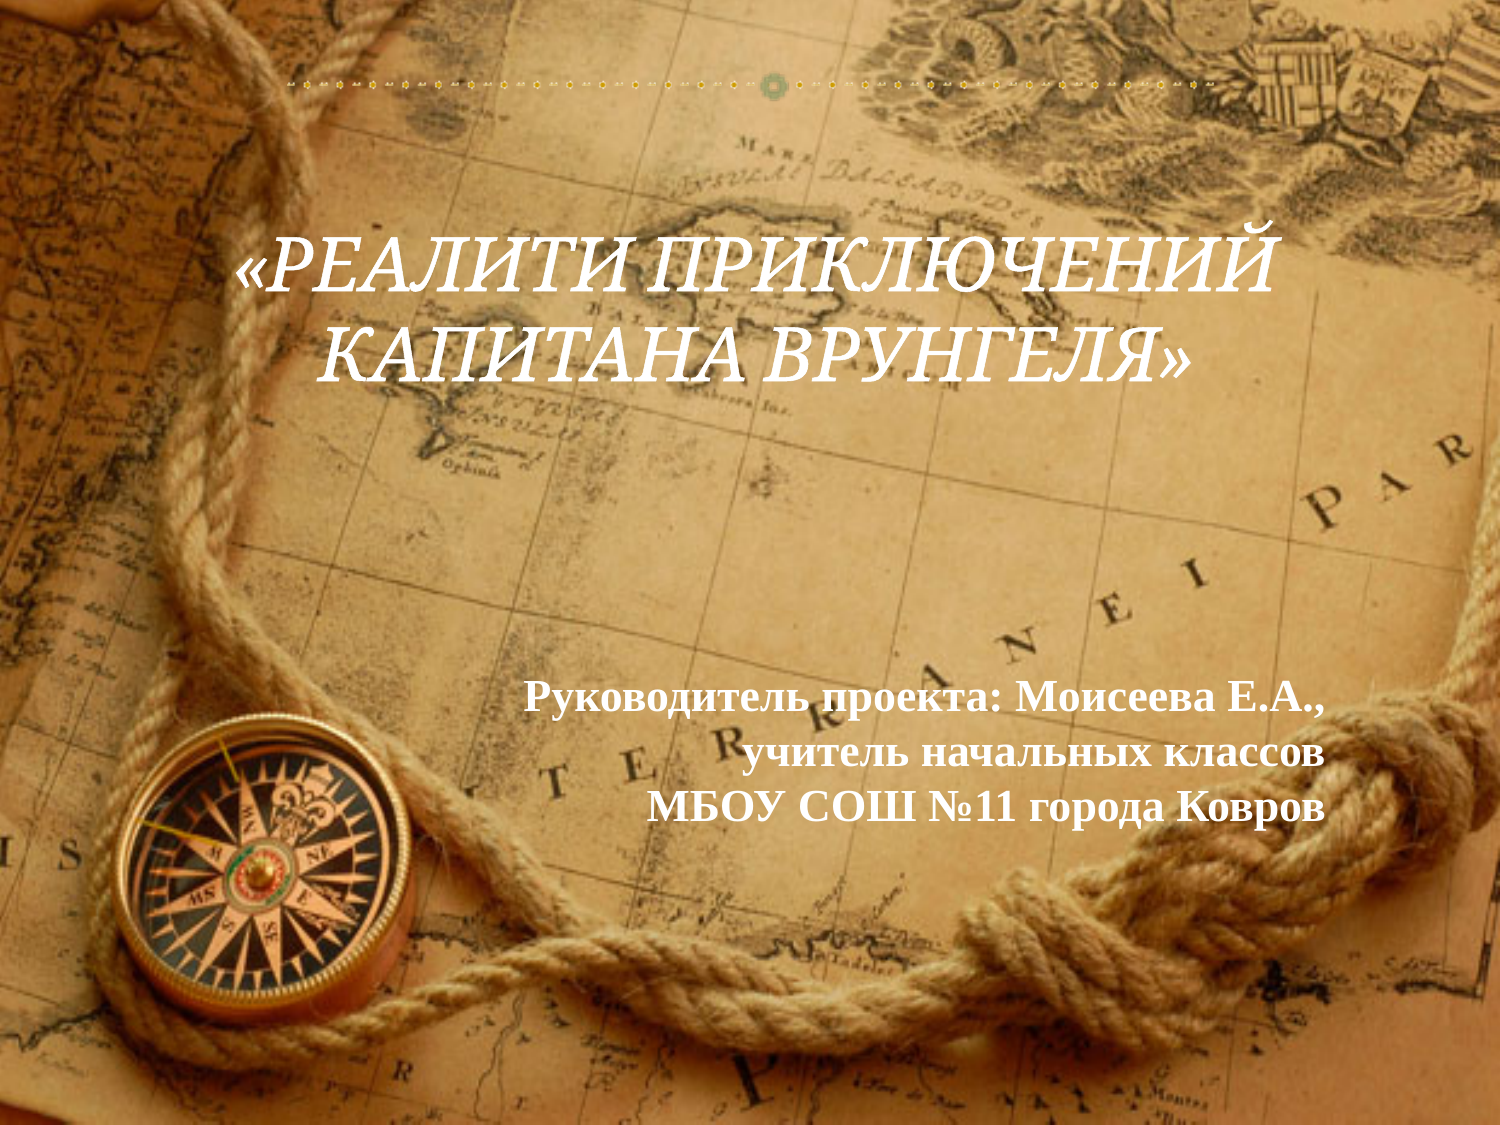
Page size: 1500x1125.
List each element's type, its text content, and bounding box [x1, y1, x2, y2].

title [301, 338, 1350, 1035]
text_box «РЕАЛИТИ ПРИКЛЮЧЕНИЙ КАПИТАНА ВРУНГЕЛЯ» Руководитель проекта: Моисеева Е.А., учитель начальных классов МБОУ СОШ №11 города Ковров [171, 118, 1341, 919]
picture [0, 0, 1500, 1125]
